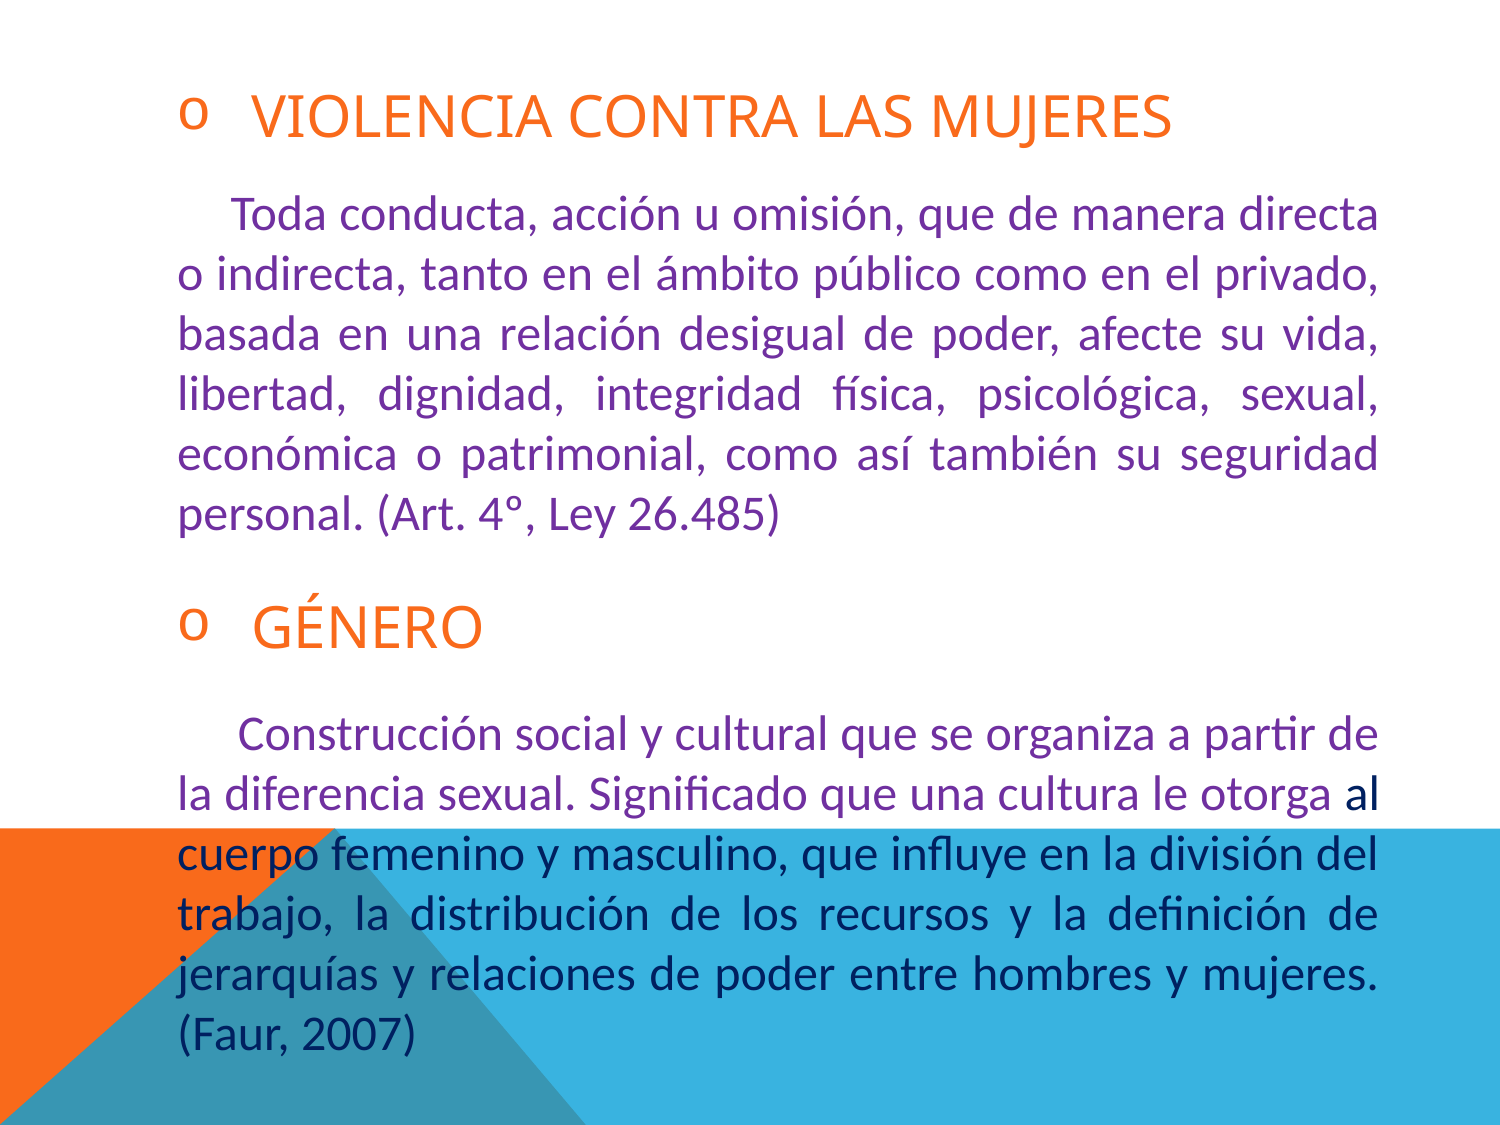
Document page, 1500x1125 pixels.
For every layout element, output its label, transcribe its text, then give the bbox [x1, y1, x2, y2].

title GÉNERO [161, 580, 1395, 671]
text_box Toda conducta, acción u omisión, que de manera directa o indirecta, tanto en el ámbito público como en el privado, basada en una relación desigual de poder, afecte su vida, libertad, dignidad, integridad física, psicológica, sexual, económica o patrimonial, como así también su seguridad personal. (Art. 4º, Ley 26.485) [105, 172, 1395, 626]
list Construcción social y cultural que se organiza a partir de la diferencia sexual. Significado que una cultura le otorga al cuerpo femenino y masculino, que influye en la división del trabajo, la distribución de los recursos y la definición de jerarquías y relaciones de poder entre hombres y mujeres. (Faur, 2007) [105, 692, 1395, 1125]
text_box VIOLENCIA CONTRA LAS MUJERES [161, 68, 1395, 159]
